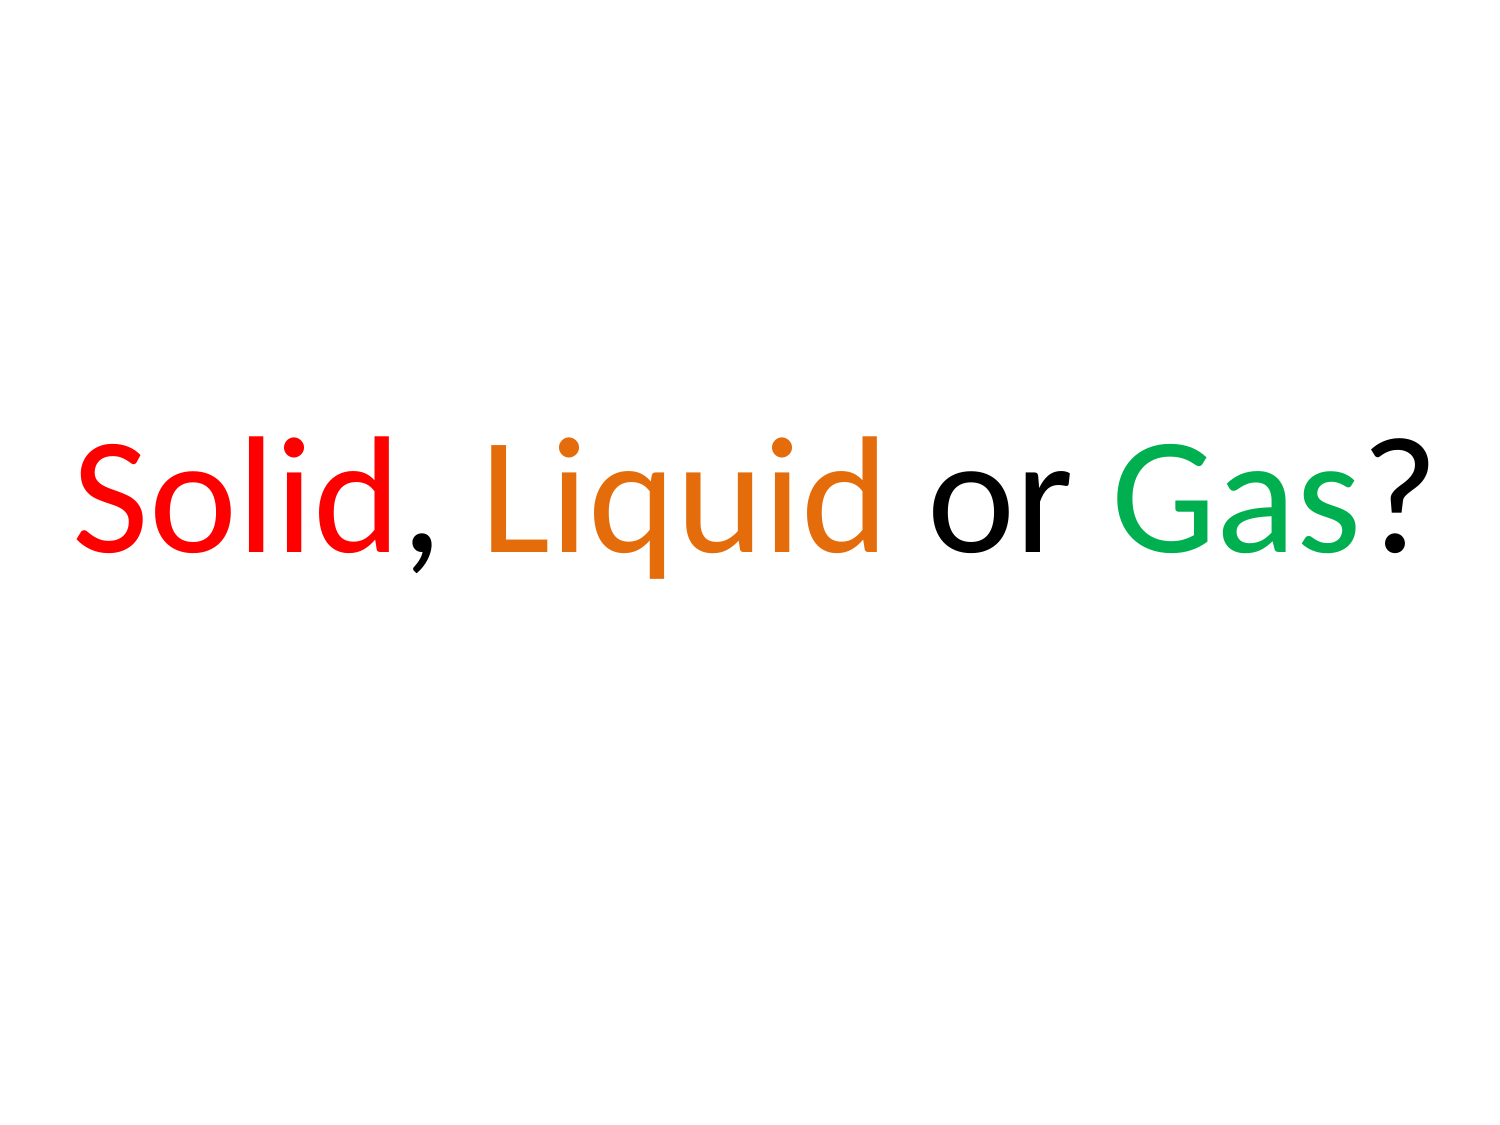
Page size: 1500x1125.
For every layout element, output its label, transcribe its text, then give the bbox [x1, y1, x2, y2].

title Solid, Liquid or Gas? [0, 231, 1500, 740]
